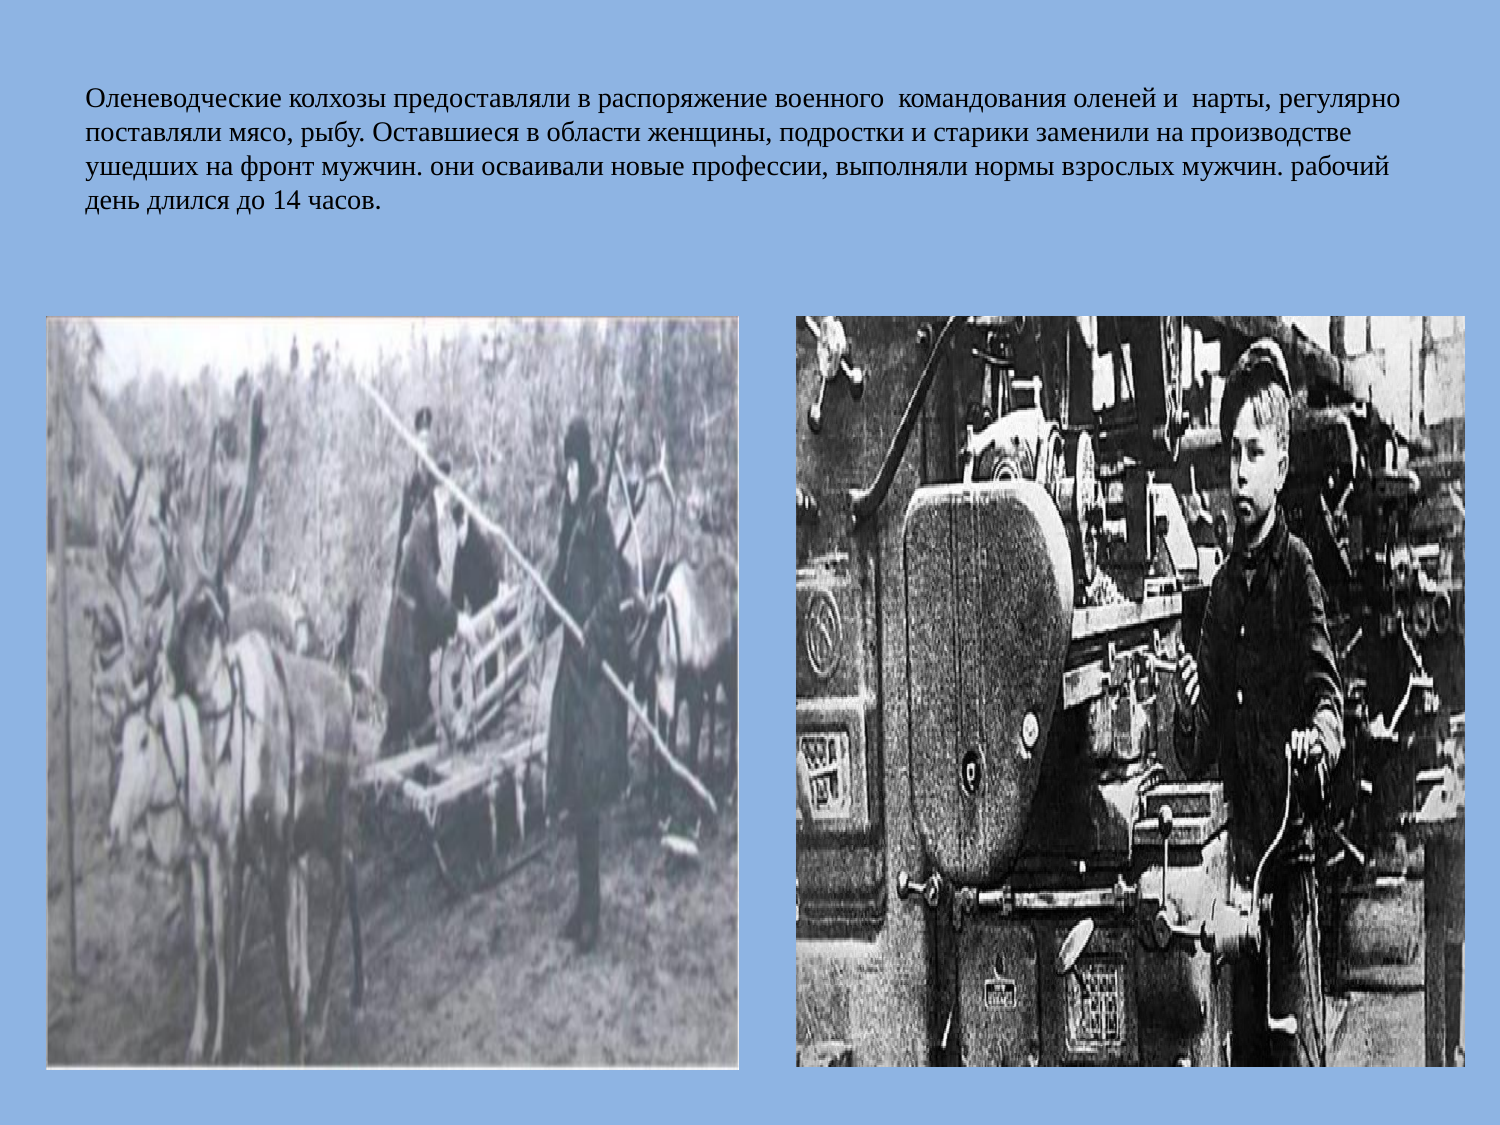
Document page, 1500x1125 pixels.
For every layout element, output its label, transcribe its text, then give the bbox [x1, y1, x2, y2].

picture [46, 316, 739, 1070]
title Оленеводческие колхозы предоставляли в распоряжение военного командования оленей и нарты, регулярно поставляли мясо, рыбу. Оставшиеся в области женщины, подростки и старики заменили на производстве ушедших на фронт мужчин. они осваивали новые профессии, выполняли нормы взрослых мужчин. рабочий день длился до 14 часов. [70, 70, 1421, 258]
picture [796, 316, 1466, 1067]
